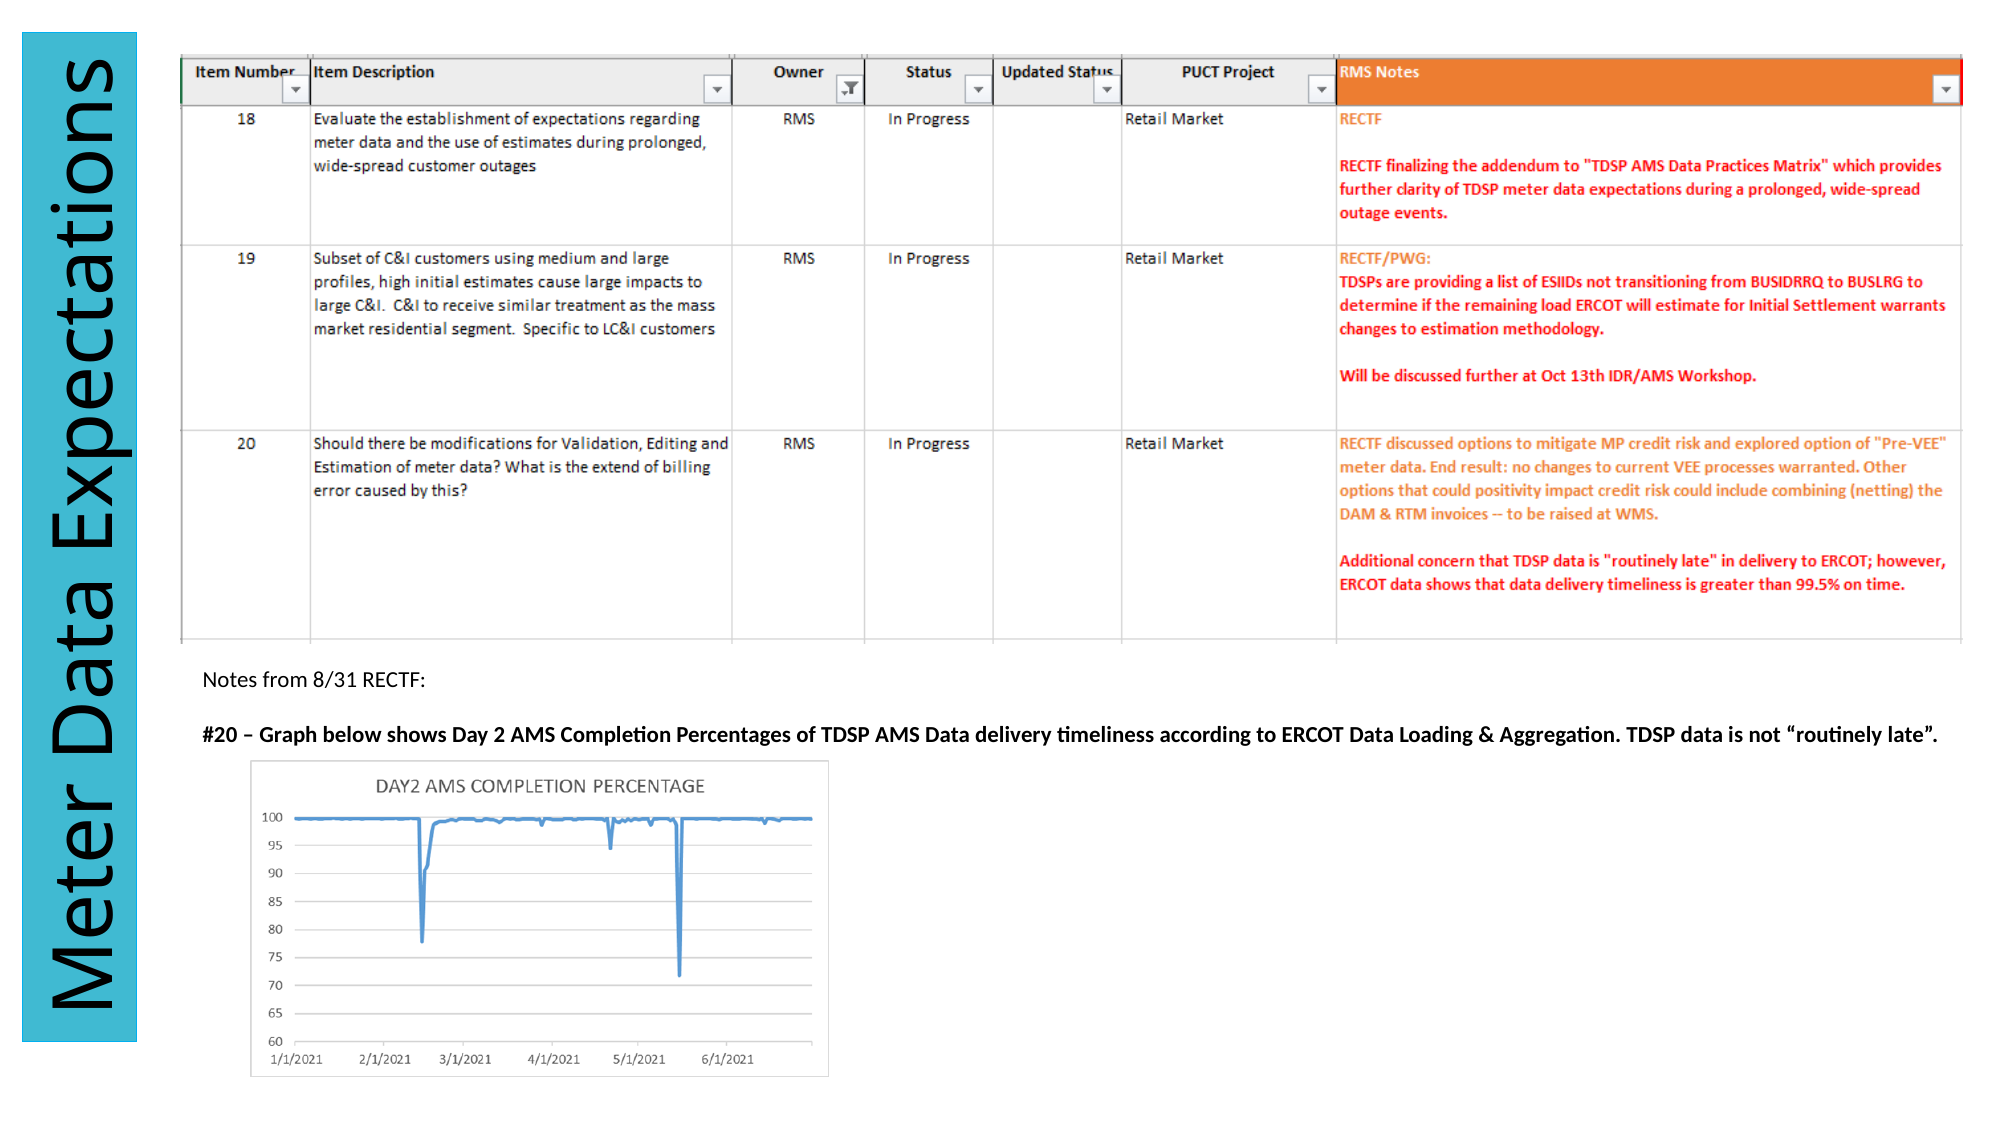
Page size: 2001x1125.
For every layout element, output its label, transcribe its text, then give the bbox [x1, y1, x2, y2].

picture [250, 760, 829, 1078]
text_box Notes from 8/31 RECTF: #20 – Graph below shows Day 2 AMS Completion Percentages of TDSP AMS Data delivery timeliness according to ERCOT Data Loading & Aggregation. TDSP data is not “routinely late”. [187, 657, 1956, 783]
picture [179, 54, 1963, 644]
text_box Meter Data Expectations [22, 32, 137, 1042]
